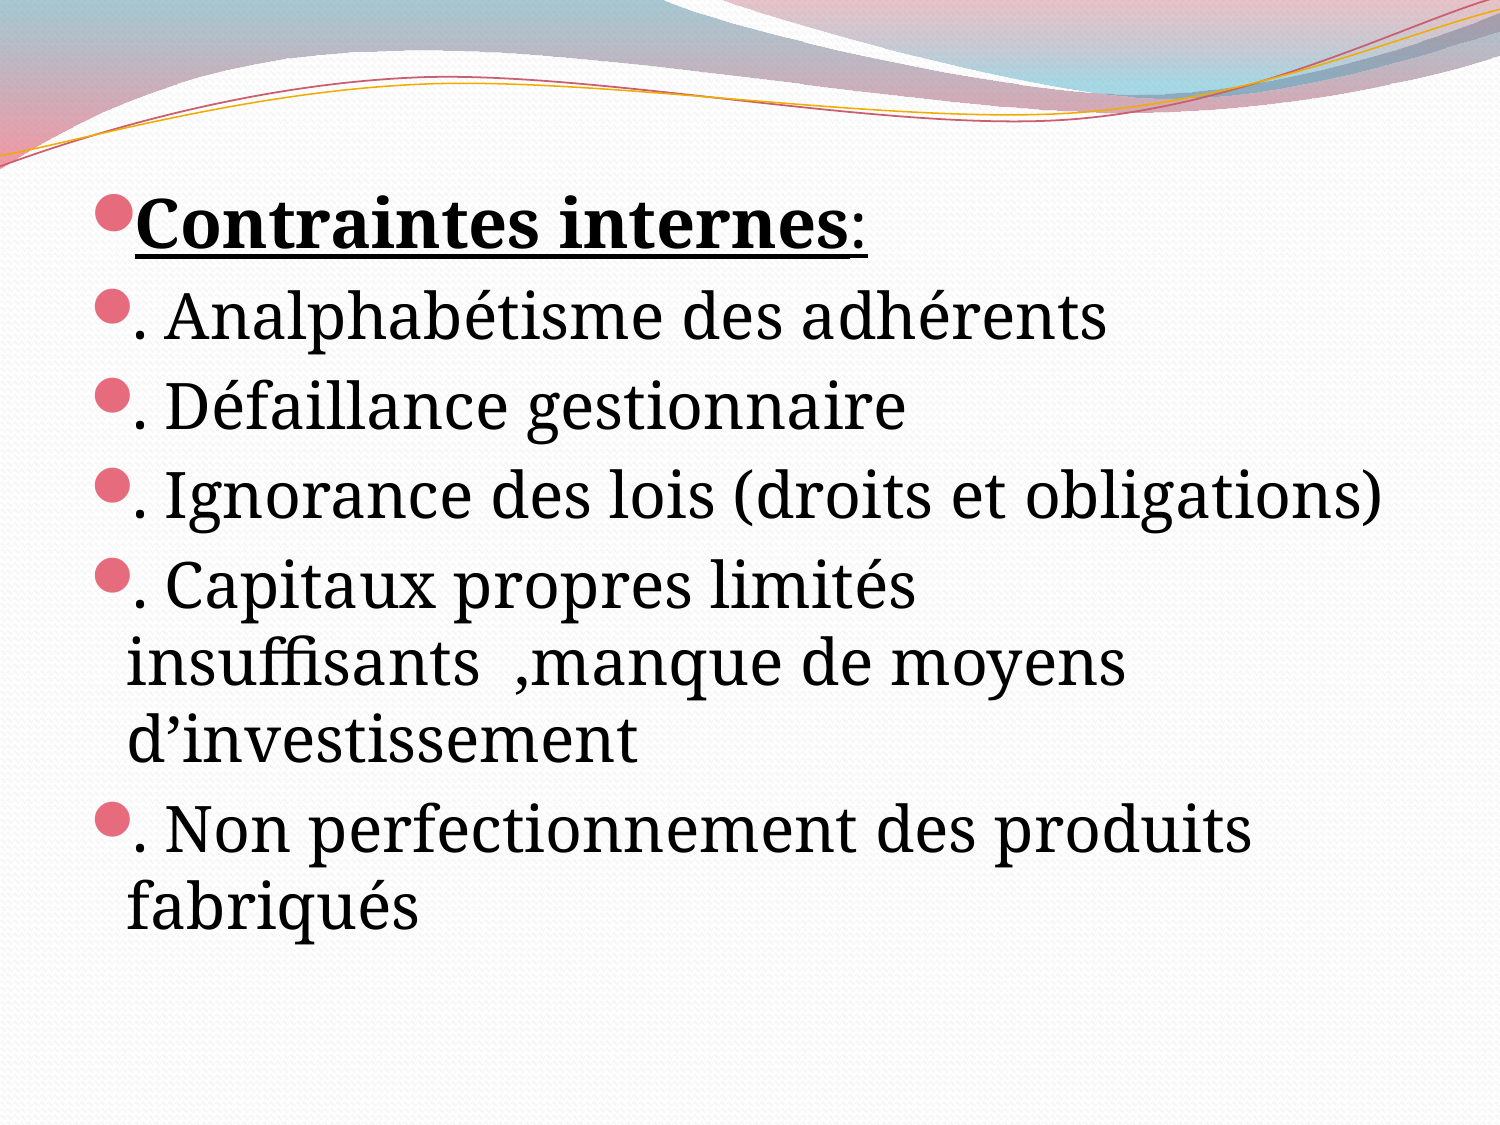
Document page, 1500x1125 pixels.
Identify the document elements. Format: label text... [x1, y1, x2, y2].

list Contraintes internes: . Analphabétisme des adhérents . Défaillance gestionnaire . Ignorance des lois (droits et obligations) . Capitaux propres limités insuffisants ,manque de moyens d’investissement . Non perfectionnement des produits fabriqués [75, 82, 1425, 1005]
